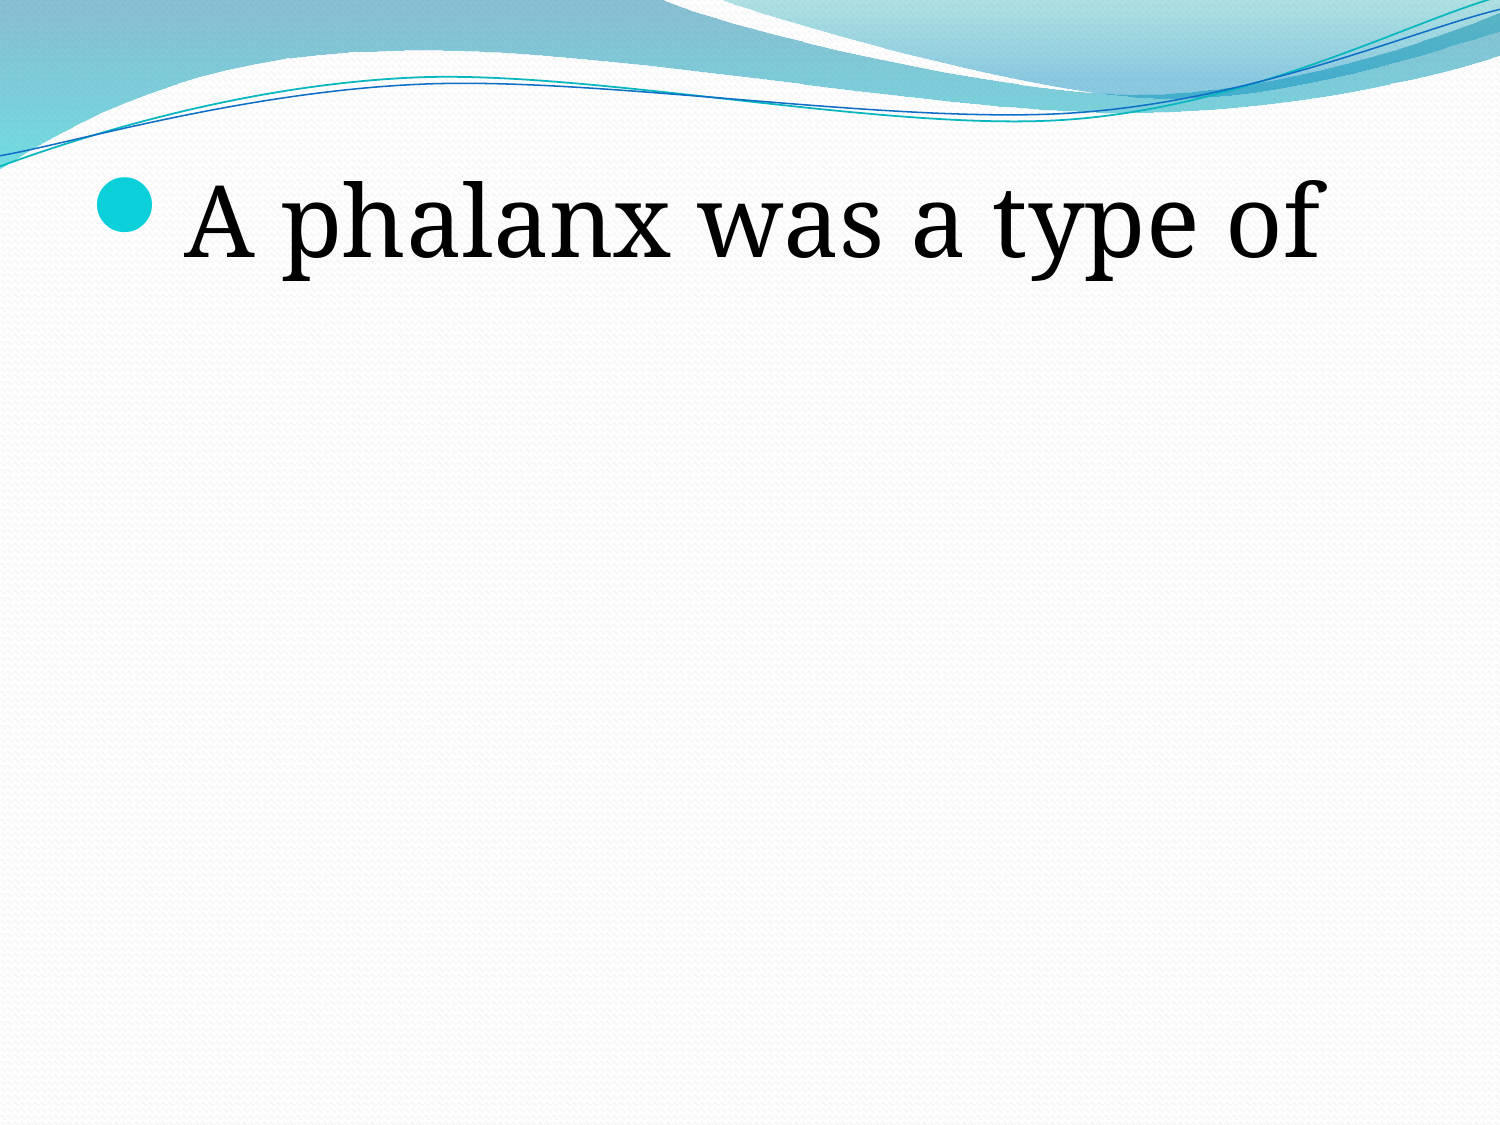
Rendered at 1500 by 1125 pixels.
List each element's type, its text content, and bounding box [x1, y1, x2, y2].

list A phalanx was a type of [75, 149, 1425, 1038]
